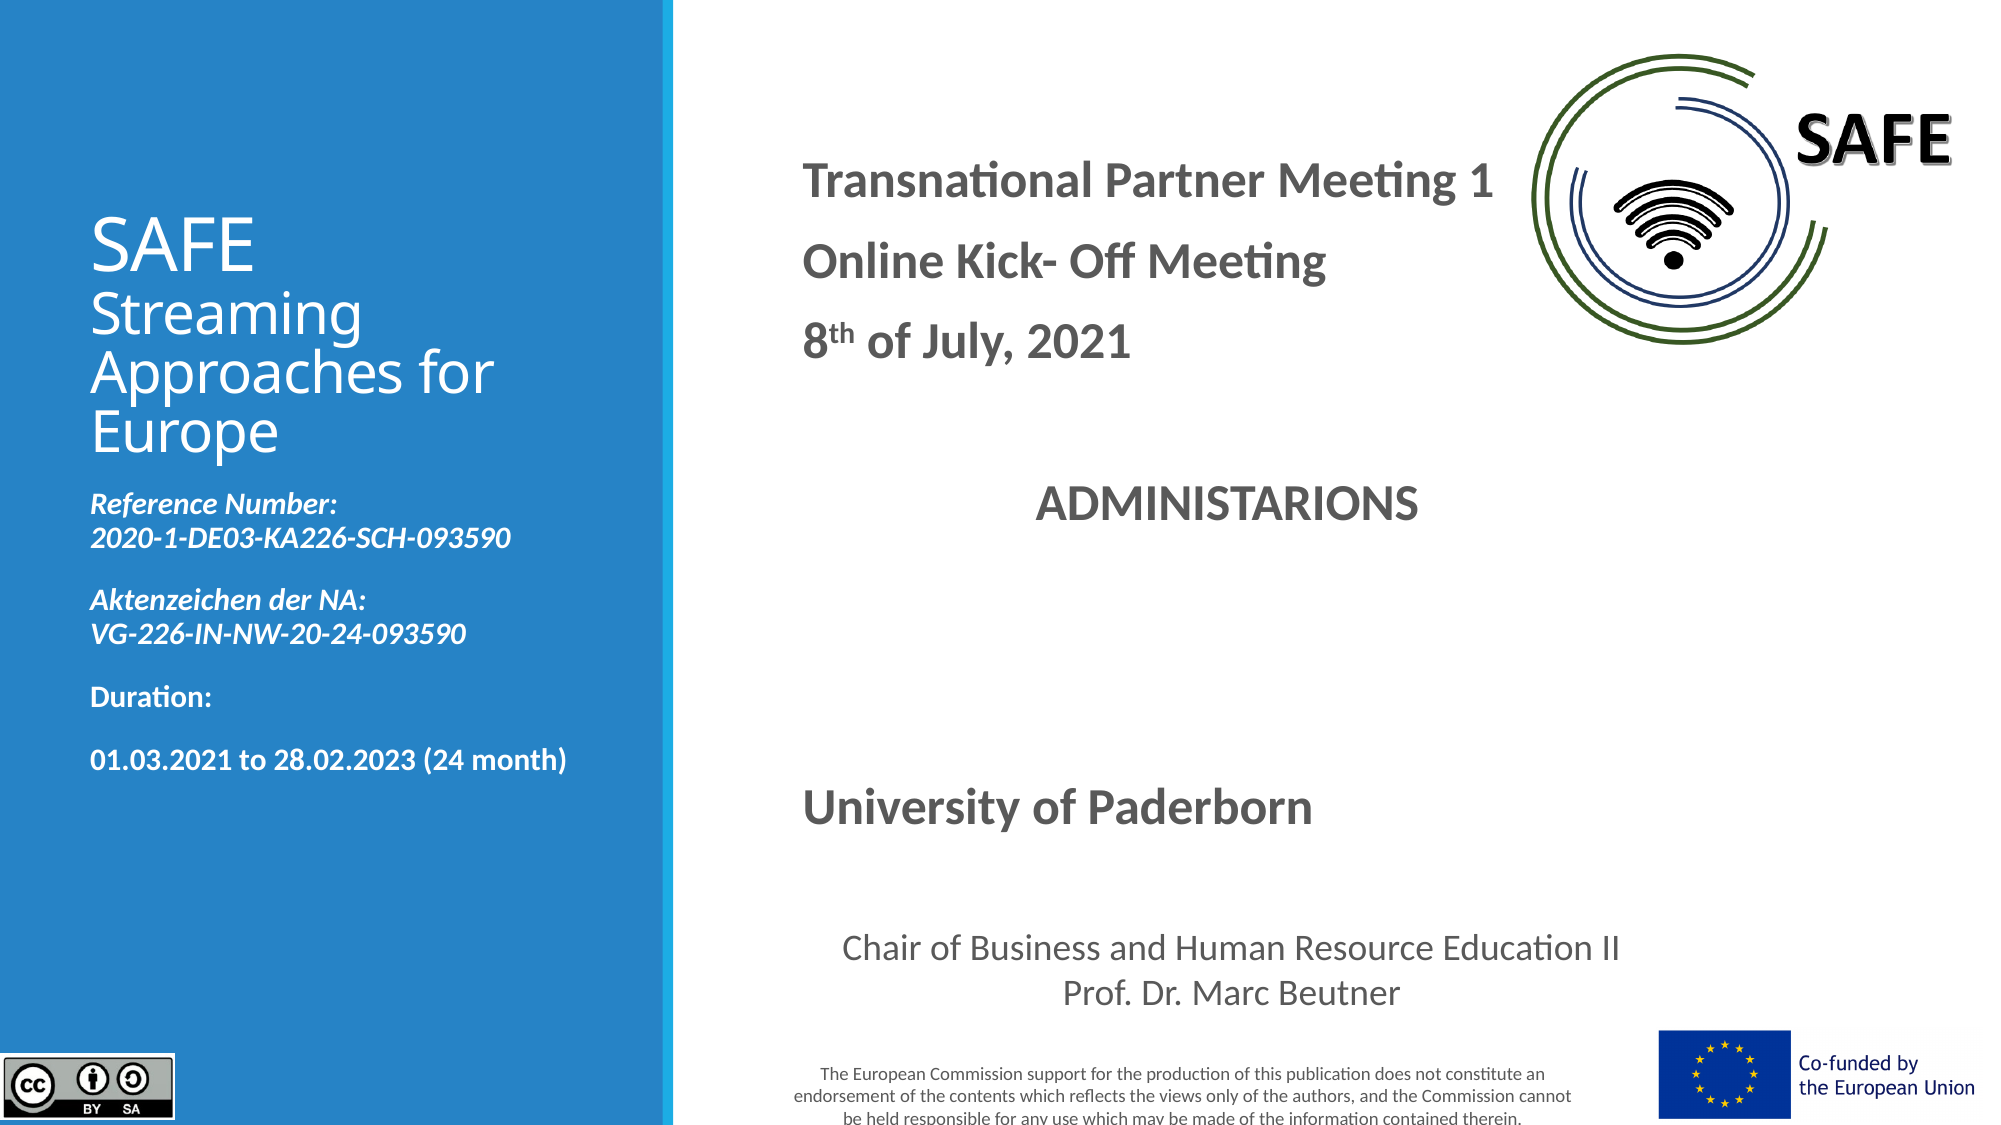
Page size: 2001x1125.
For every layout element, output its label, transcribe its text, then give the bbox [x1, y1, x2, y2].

text_box Chair of Business and Human Resource Education II Prof. Dr. Marc Beutner [707, 915, 1758, 1050]
title SAFE Streaming Approaches for Europe [75, 97, 600, 473]
picture [1531, 45, 1958, 354]
text_box Transnational Partner Meeting 1 Online Kick- Off Meeting 8th of July, 2021 ADMINISTARIONS University of Paderborn [787, 138, 1679, 849]
picture [0, 1053, 175, 1120]
picture [1656, 1027, 1983, 1122]
list Reference Number: 2020-1-DE03-KA226-SCH-093590 Aktenzeichen der NA: VG-226-IN-NW-20-24-093590 Duration: 01.03.2021 to 28.02.2023 (24 month) [75, 479, 600, 1035]
